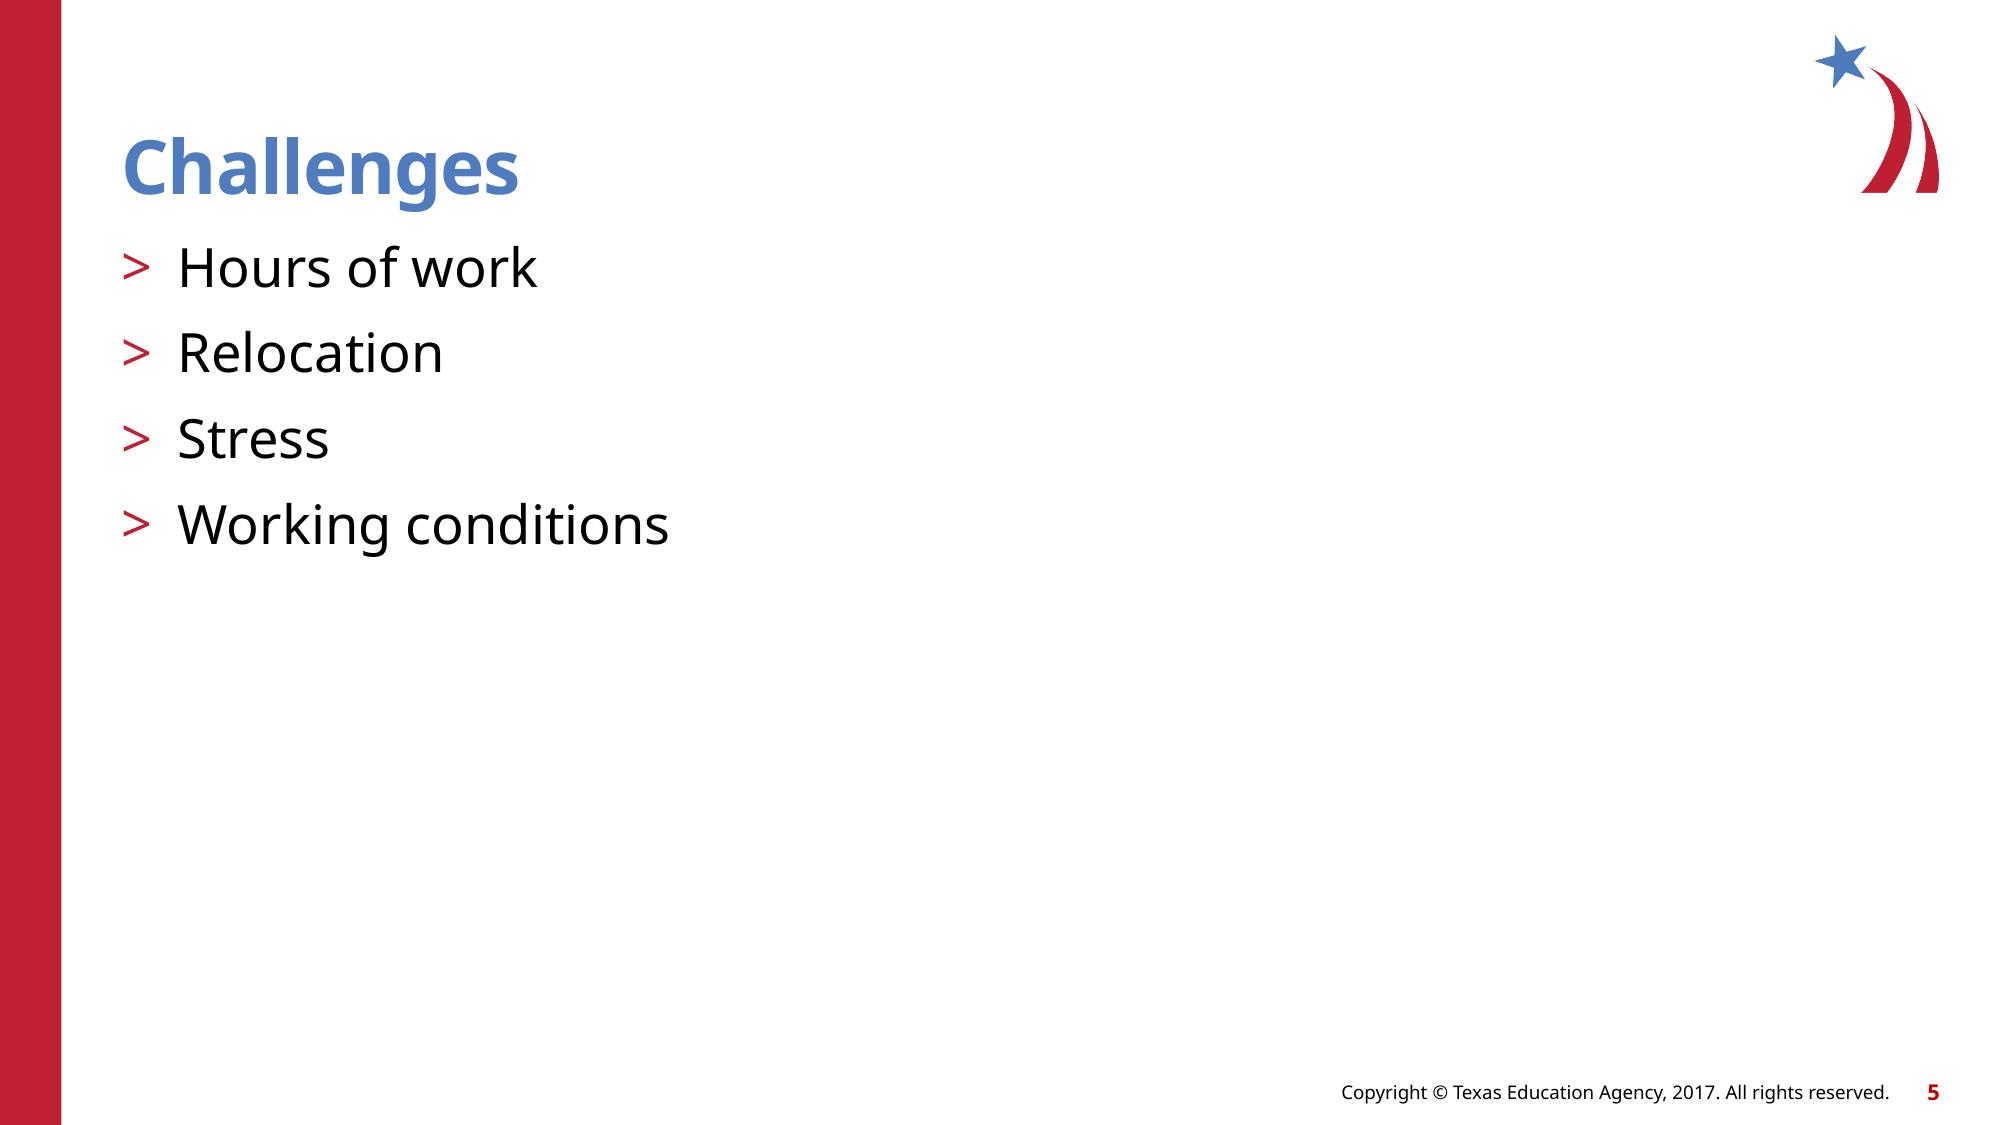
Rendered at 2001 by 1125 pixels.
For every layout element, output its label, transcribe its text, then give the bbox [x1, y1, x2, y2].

title Challenges [121, 66, 1772, 211]
picture [1814, 34, 1939, 193]
list Hours of work Relocation Stress Working conditions [121, 233, 996, 1010]
